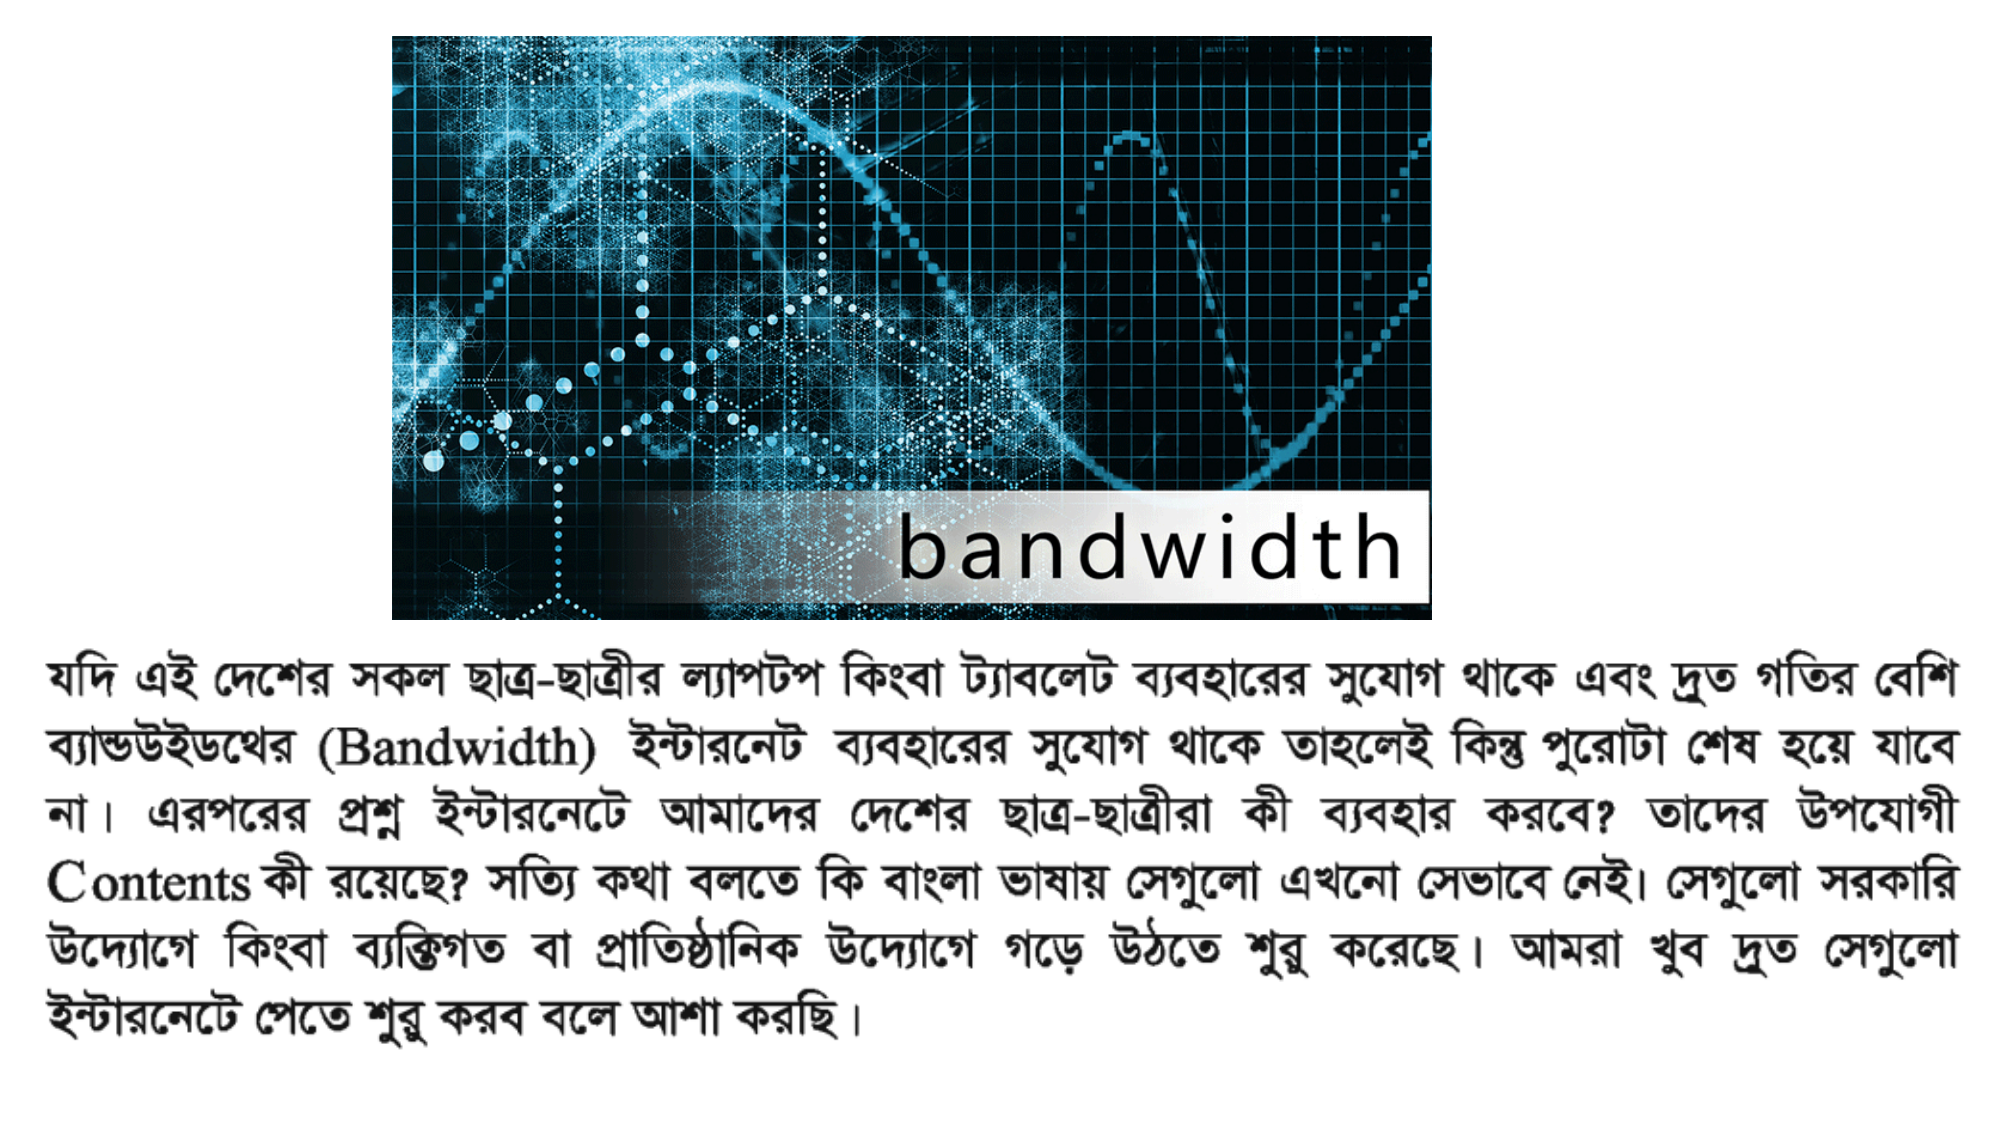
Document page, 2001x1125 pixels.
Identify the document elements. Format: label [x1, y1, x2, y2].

picture [21, 36, 1988, 1059]
